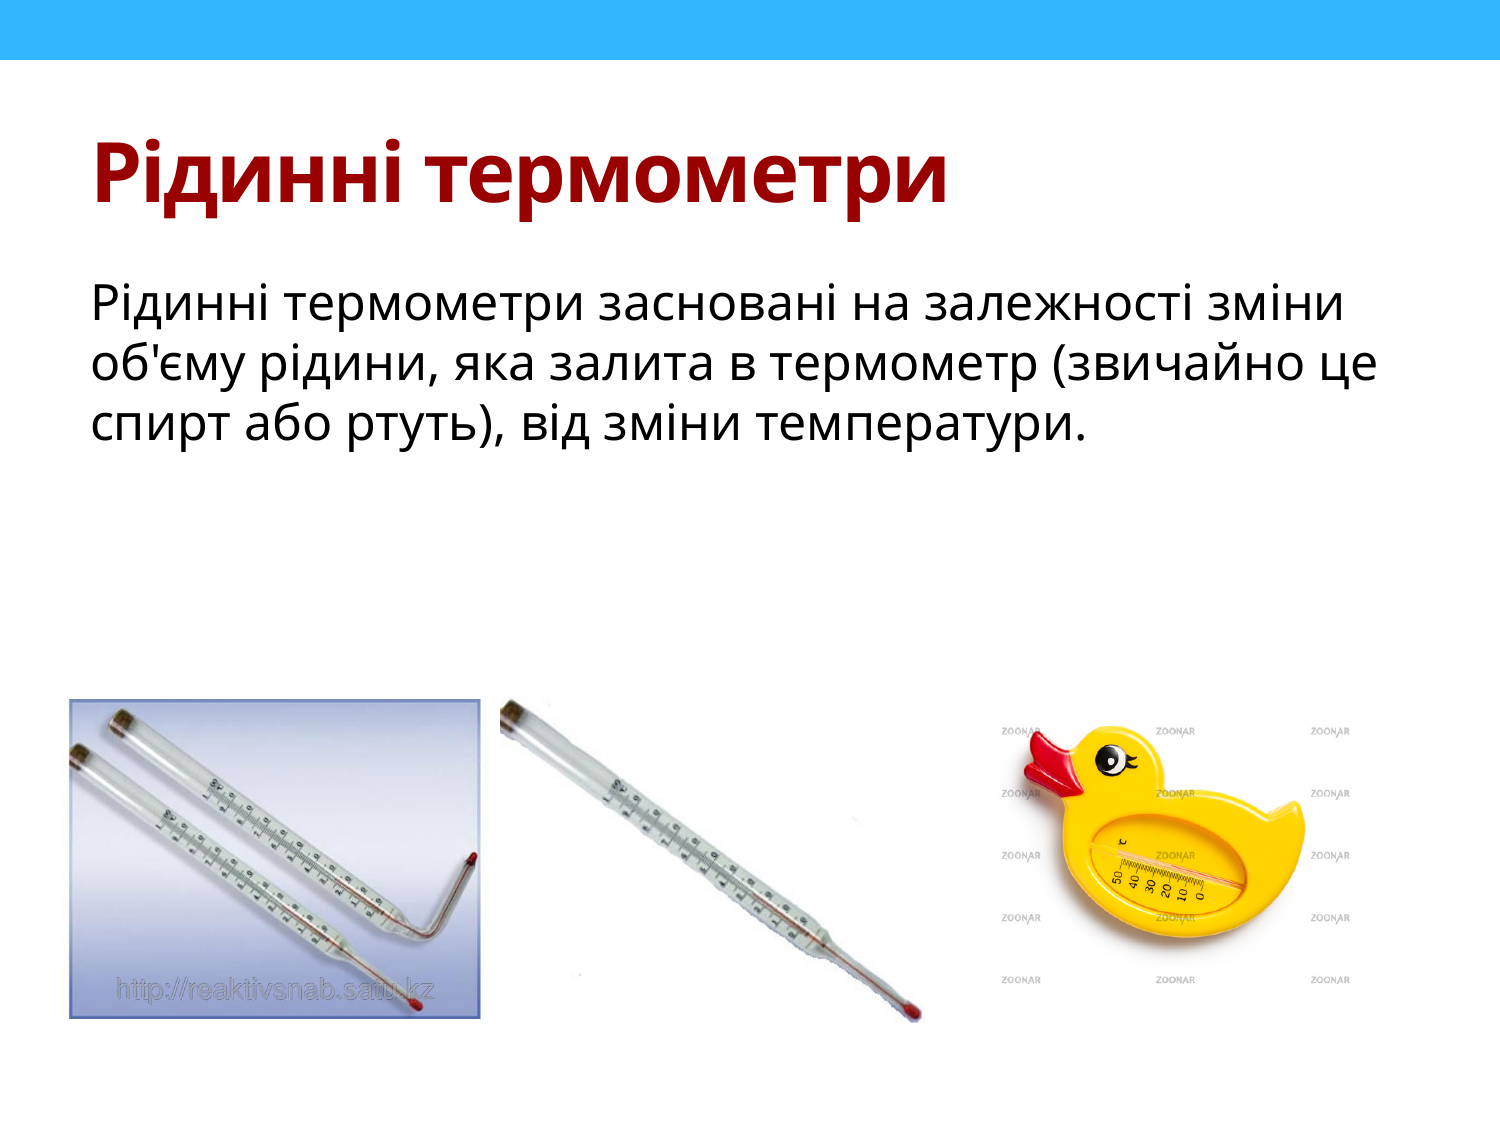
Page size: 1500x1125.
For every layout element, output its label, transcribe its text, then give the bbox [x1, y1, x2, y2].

title Рідинні термометри [75, 87, 1425, 250]
picture [499, 687, 938, 1029]
picture [962, 699, 1388, 984]
picture [62, 699, 488, 1019]
list Рідинні термометри засновані на залежності зміни об'єму рідини, яка залита в термометр (звичайно це спирт або ртуть), від зміни температури. [75, 262, 1425, 663]
